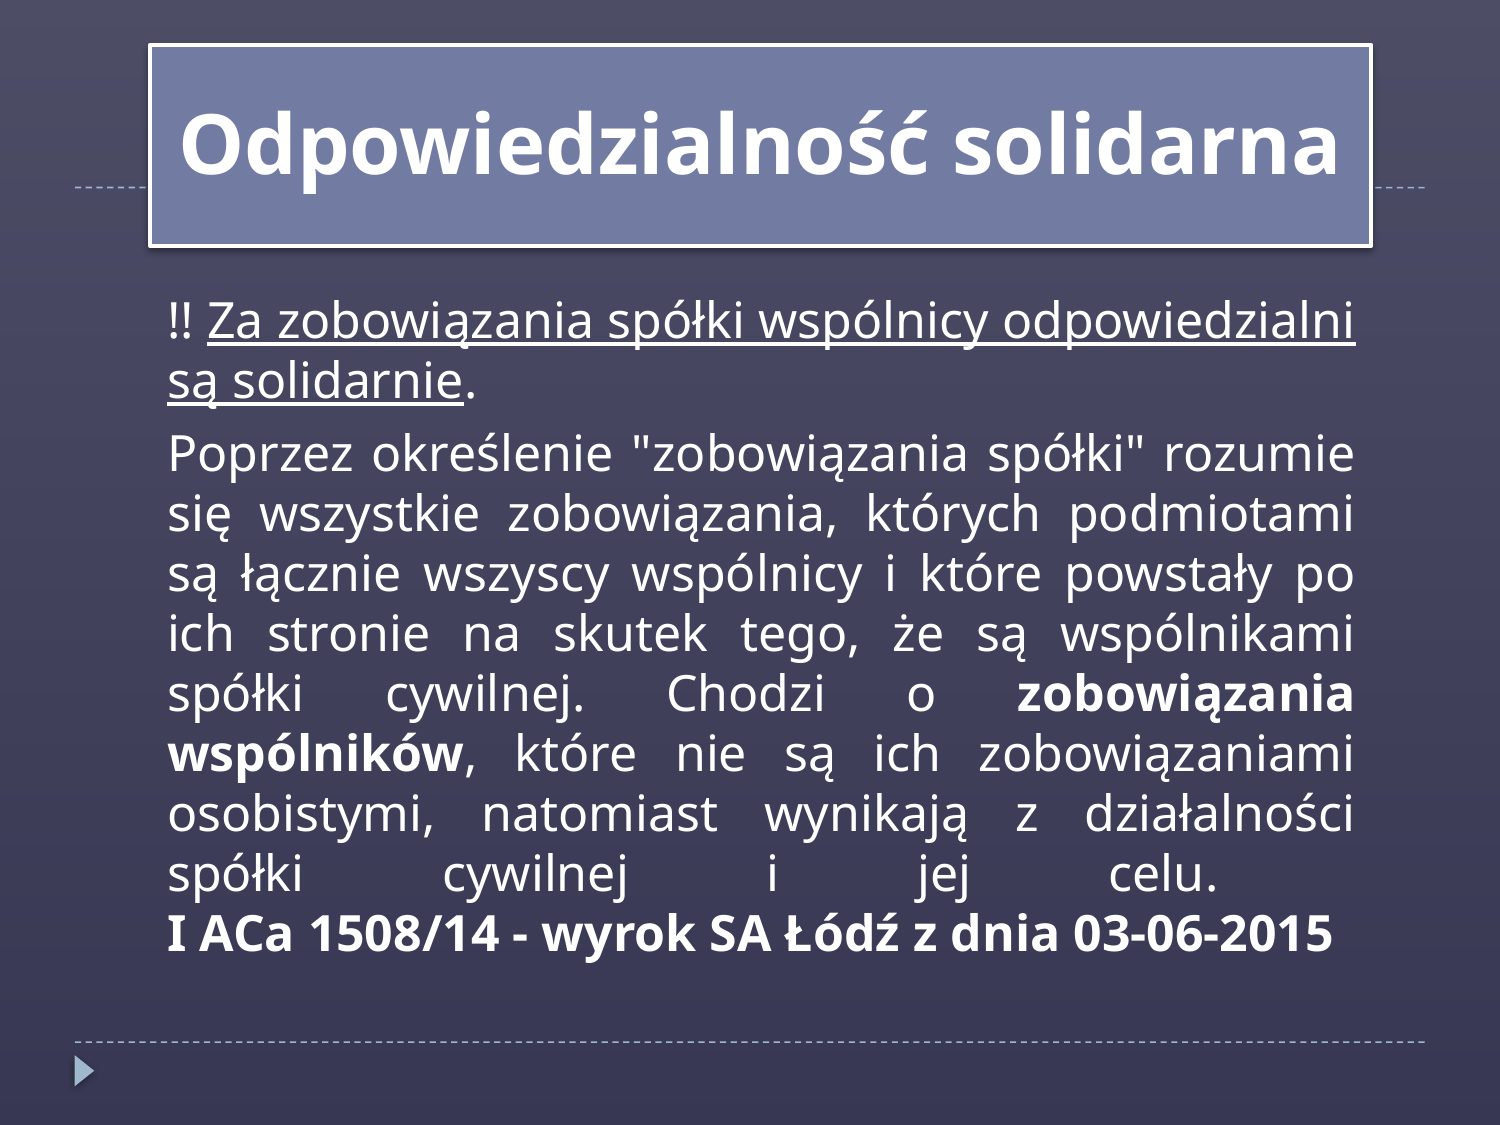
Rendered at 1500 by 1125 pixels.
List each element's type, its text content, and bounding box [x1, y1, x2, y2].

list !! Za zobowiązania spółki wspólnicy odpowiedzialni są solidarnie. Poprzez określenie "zobowiązania spółki" rozumie się wszystkie zobowiązania, których podmiotami są łącznie wszyscy wspólnicy i które powstały po ich stronie na skutek tego, że są wspólnikami spółki cywilnej. Chodzi o zobowiązania wspólników, które nie są ich zobowiązaniami osobistymi, natomiast wynikają z działalności spółki cywilnej i jej celu. I ACa 1508/14 - wyrok SA Łódź z dnia 03-06-2015 [152, 281, 1372, 1079]
text_box Odpowiedzialność solidarna [148, 43, 1373, 248]
